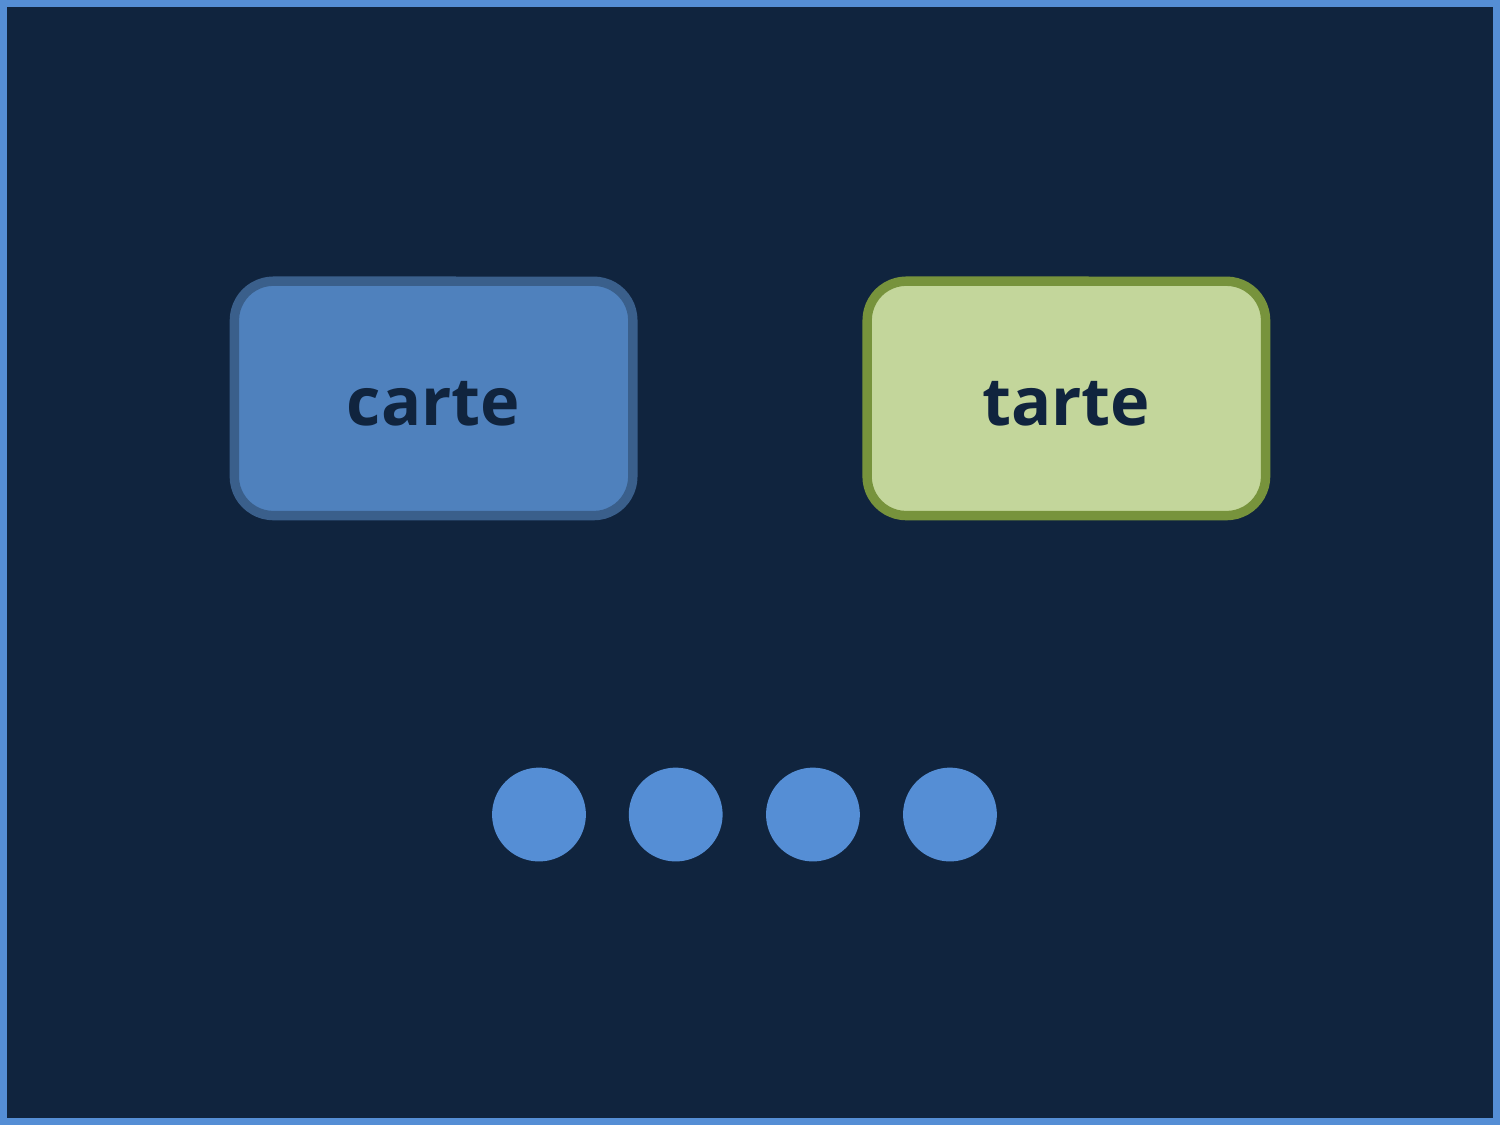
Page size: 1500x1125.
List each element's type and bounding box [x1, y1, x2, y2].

text_box [900, 765, 999, 864]
text_box [626, 765, 725, 864]
text_box [490, 765, 588, 864]
text_box [0, 0, 1500, 1125]
text_box [763, 765, 862, 864]
